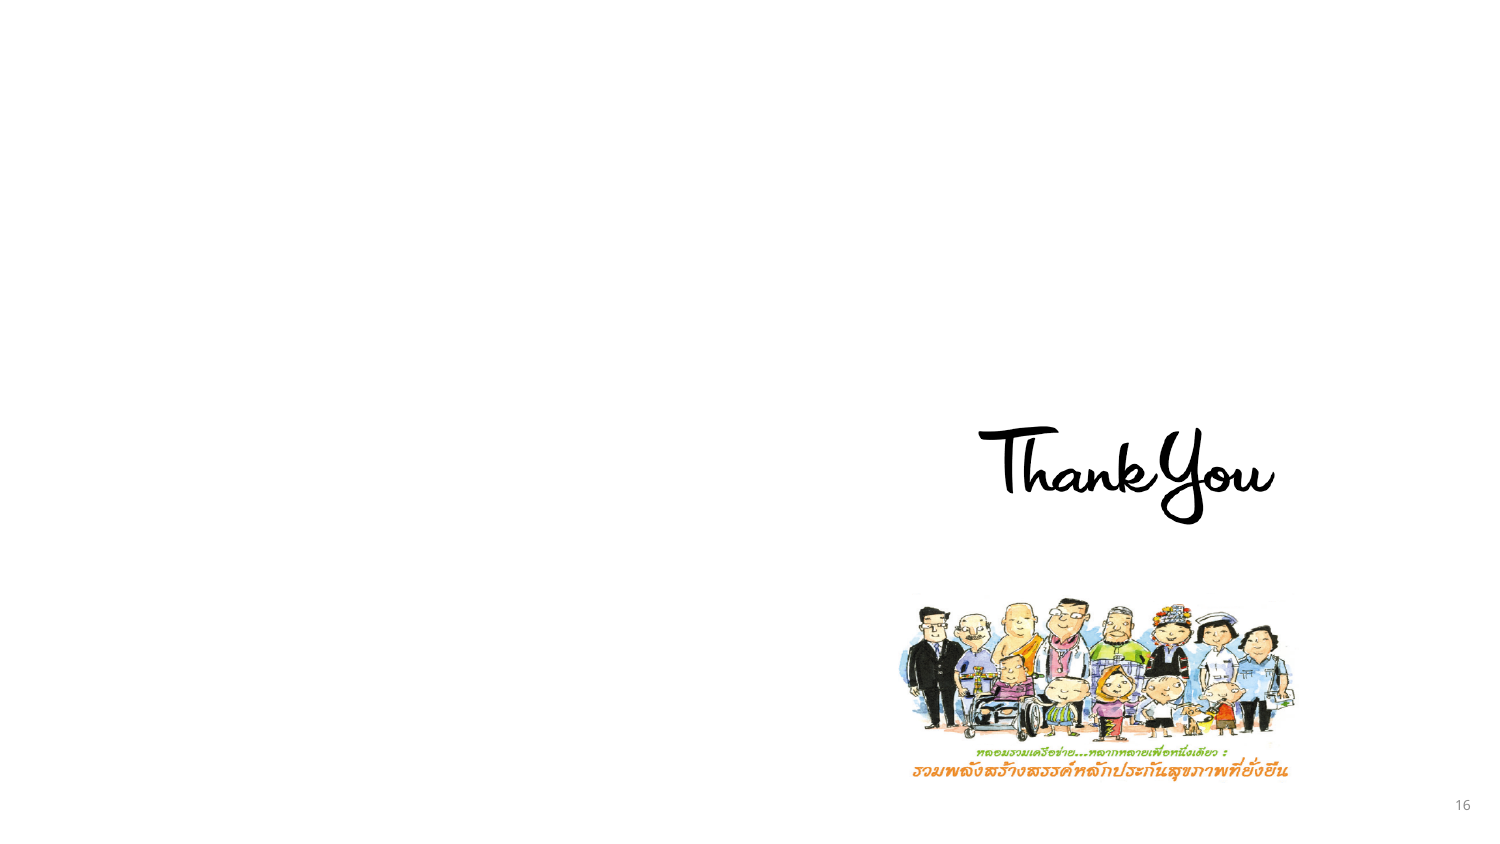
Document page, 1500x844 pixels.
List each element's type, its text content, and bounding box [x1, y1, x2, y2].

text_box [809, 416, 1350, 817]
slide_number 16 [1148, 782, 1487, 827]
